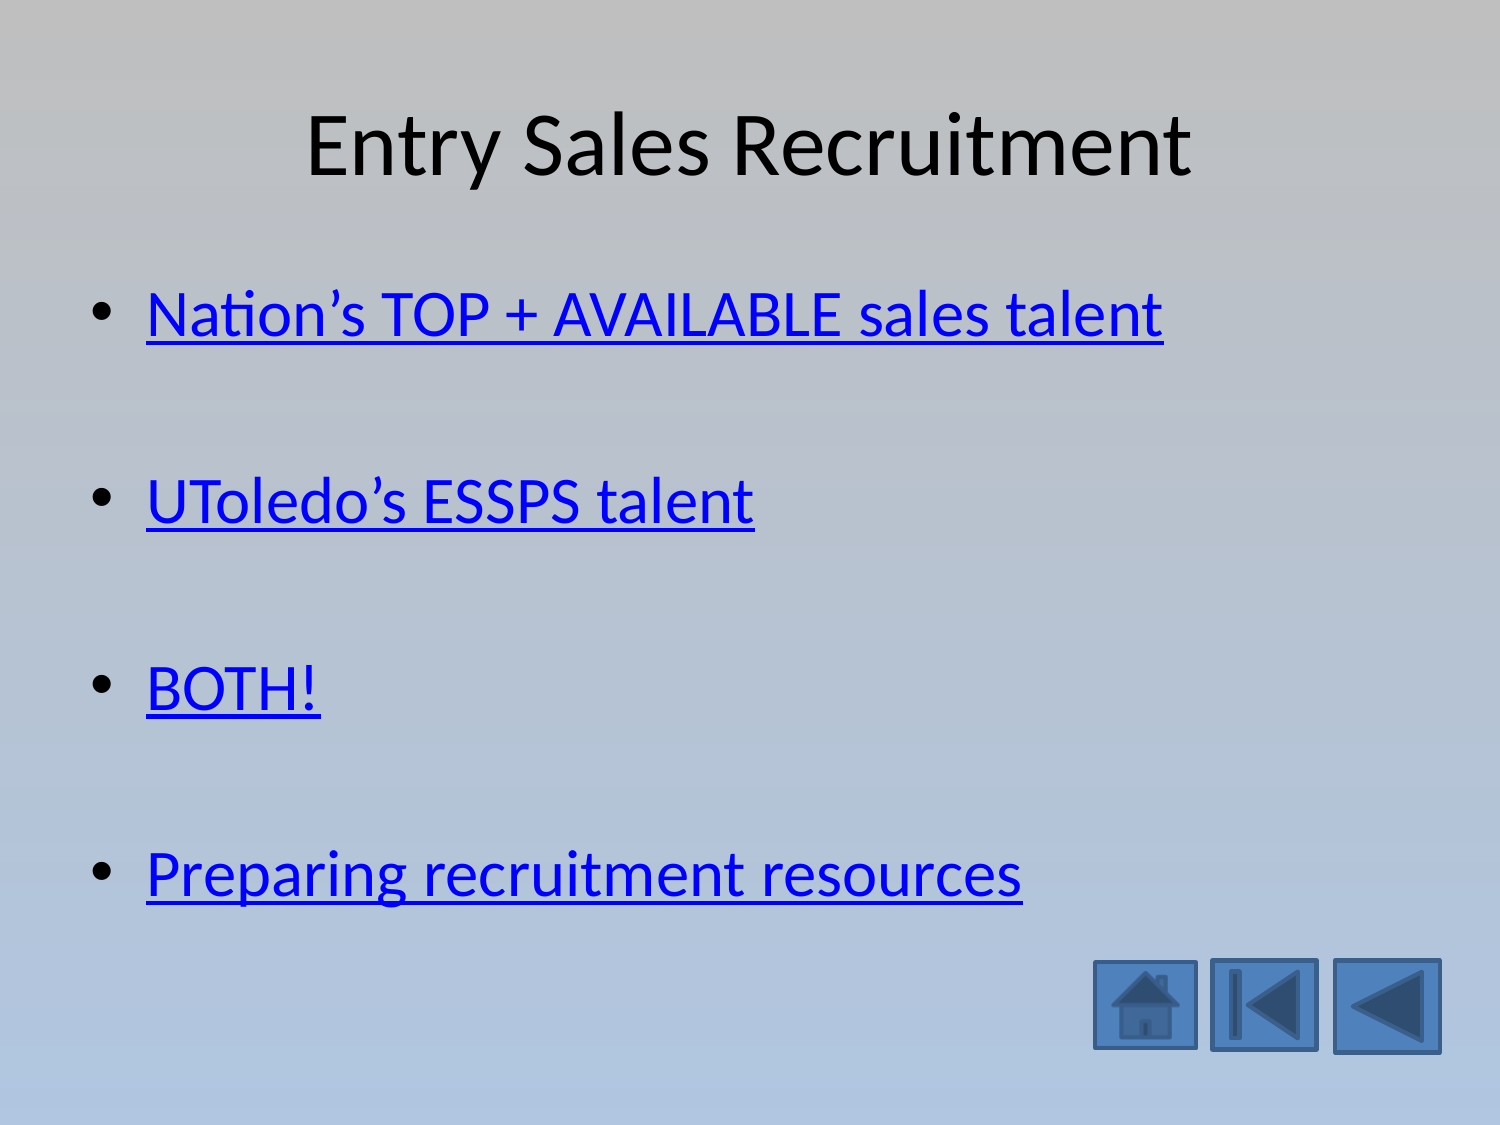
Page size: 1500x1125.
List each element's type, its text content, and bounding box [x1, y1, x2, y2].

text_box [1210, 958, 1319, 1052]
title Entry Sales Recruitment [75, 45, 1425, 233]
picture [1093, 960, 1199, 1050]
list Nation’s TOP + AVAILABLE sales talent UToledo’s ESSPS talent BOTH! Preparing recruitment resources [75, 262, 1425, 1005]
text_box [1333, 958, 1442, 1055]
